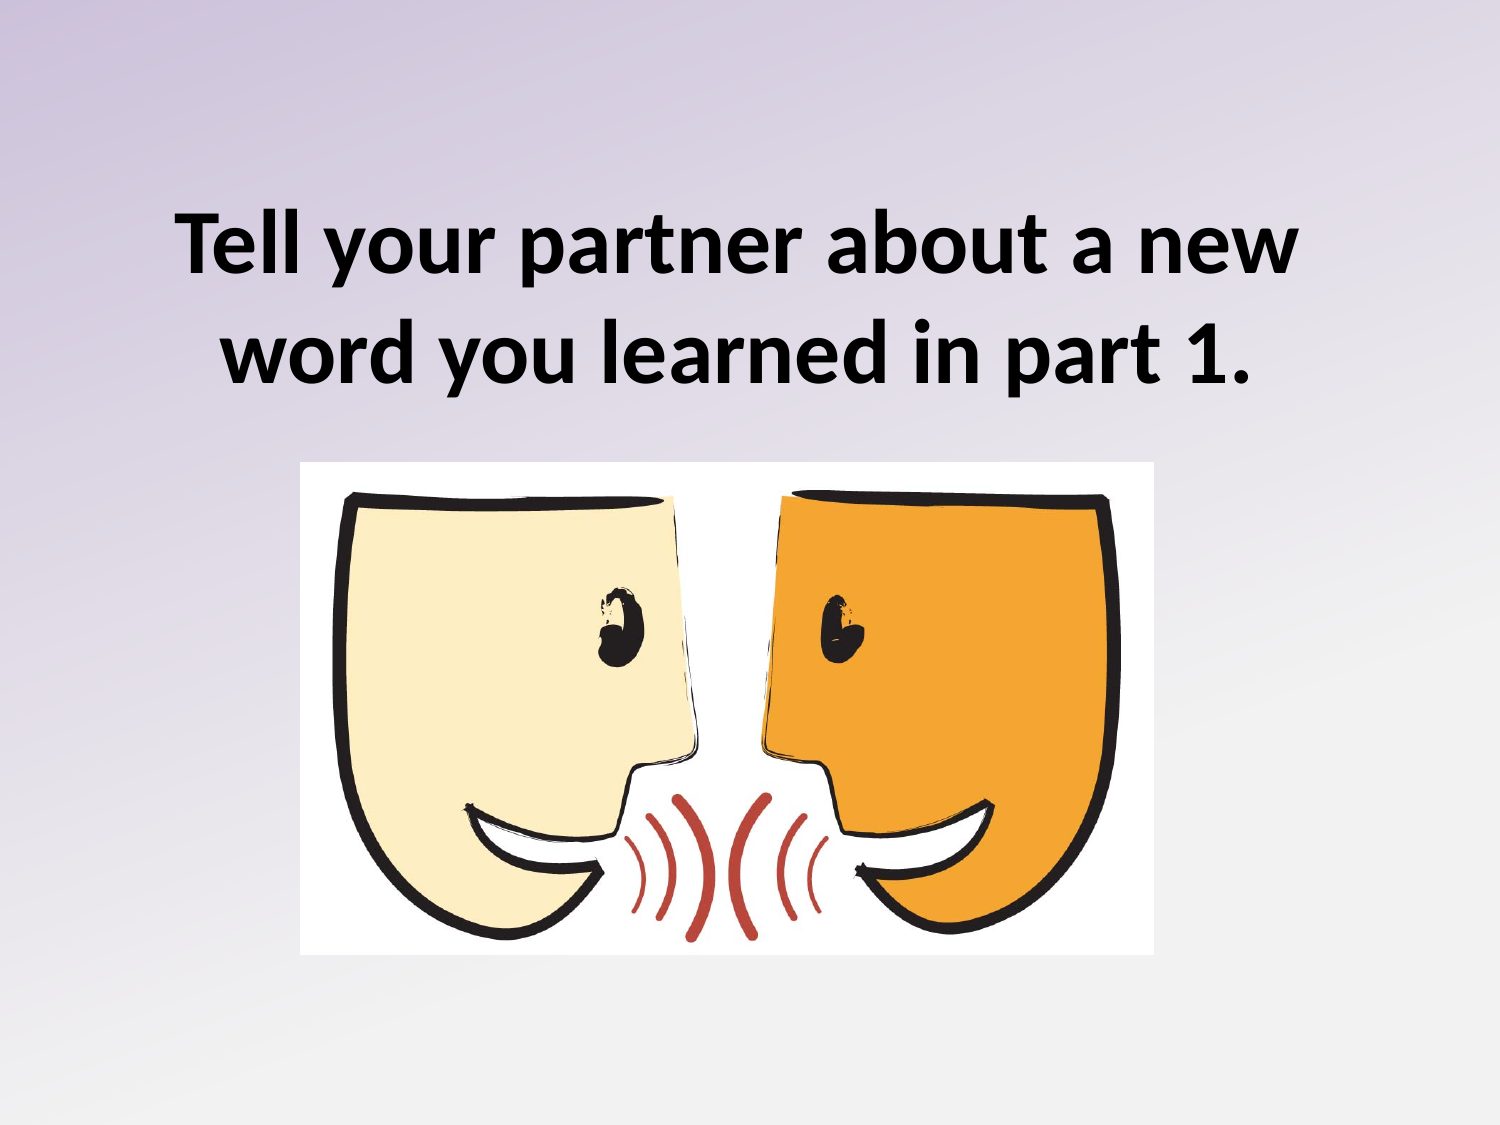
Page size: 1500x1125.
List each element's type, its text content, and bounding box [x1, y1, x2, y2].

text_box Tell your partner about a new word you learned in part 1. [62, 174, 1413, 410]
picture [299, 462, 1155, 955]
